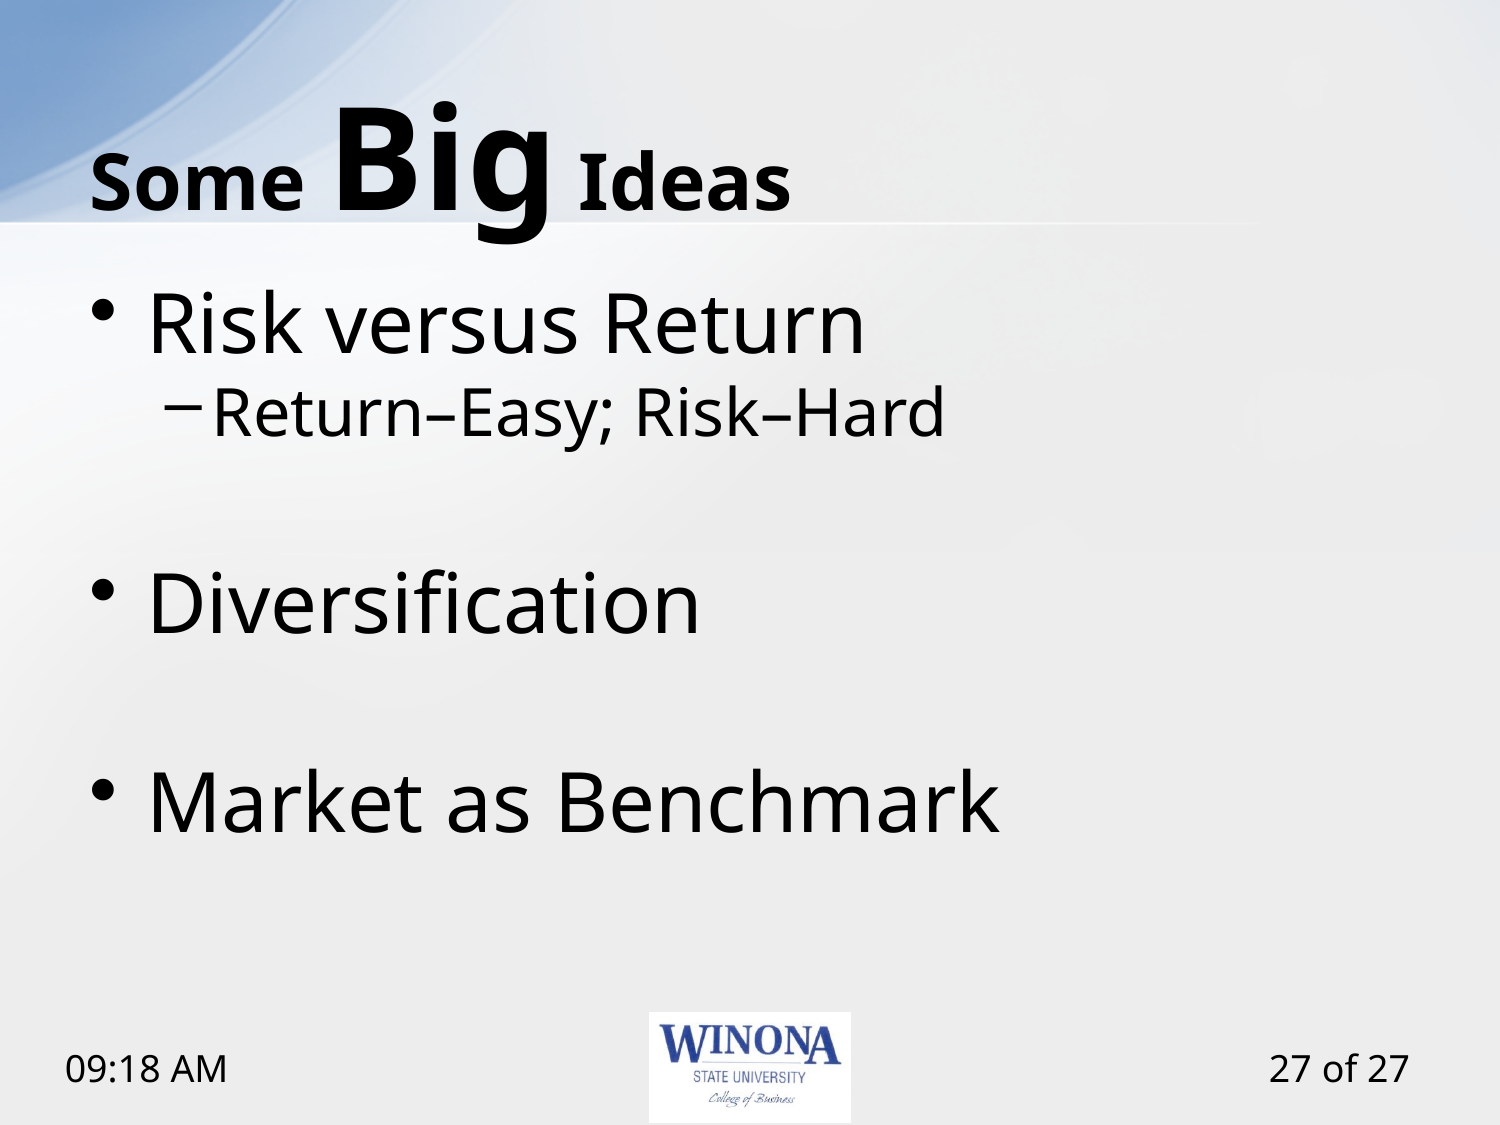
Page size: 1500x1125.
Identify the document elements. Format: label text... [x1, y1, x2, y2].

picture [0, 0, 1500, 1125]
title Some Big Ideas [75, 58, 1425, 247]
list Risk versus Return Return–Easy; Risk–Hard Diversification Market as Benchmark [75, 262, 1425, 1005]
